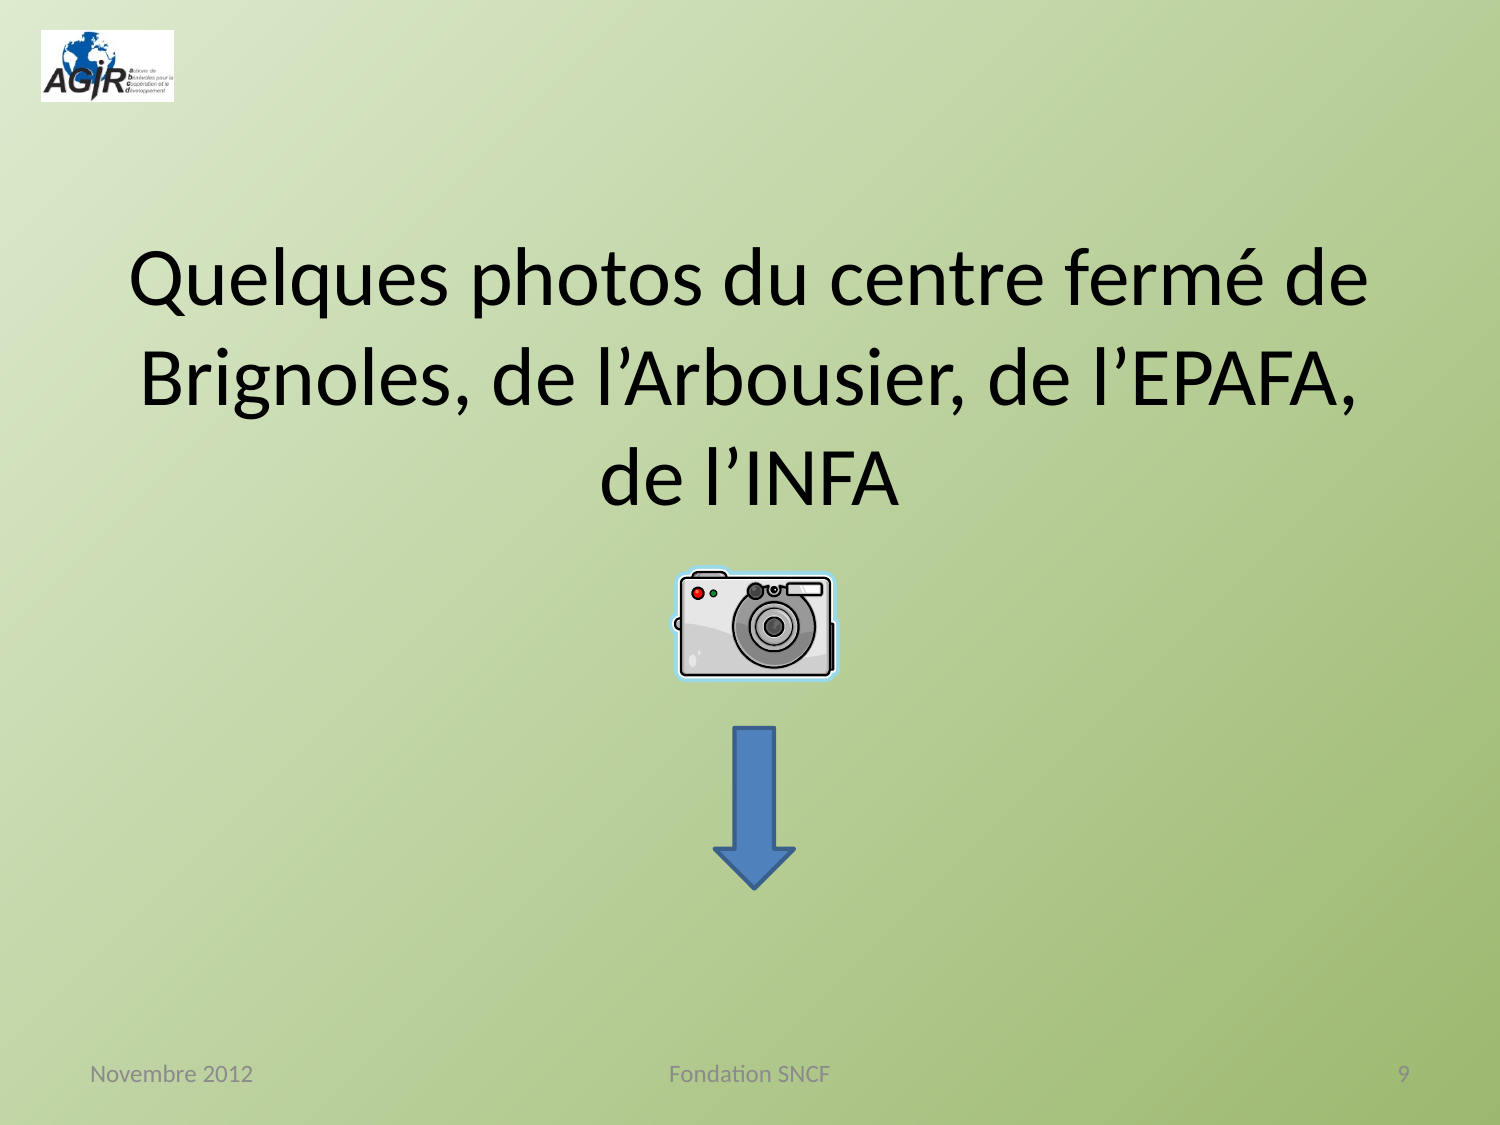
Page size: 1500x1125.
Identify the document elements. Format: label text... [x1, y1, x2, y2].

slide_number Novembre 2012 [75, 1042, 425, 1103]
picture [40, 30, 175, 103]
picture [667, 564, 841, 683]
slide_number 9 [1074, 1042, 1425, 1103]
text_box [712, 725, 796, 891]
title Quelques photos du centre fermé de Brignoles, de l’Arbousier, de l’EPAFA, de l’INFA [75, 45, 1425, 149]
footer Fondation SNCF [512, 1042, 988, 1103]
